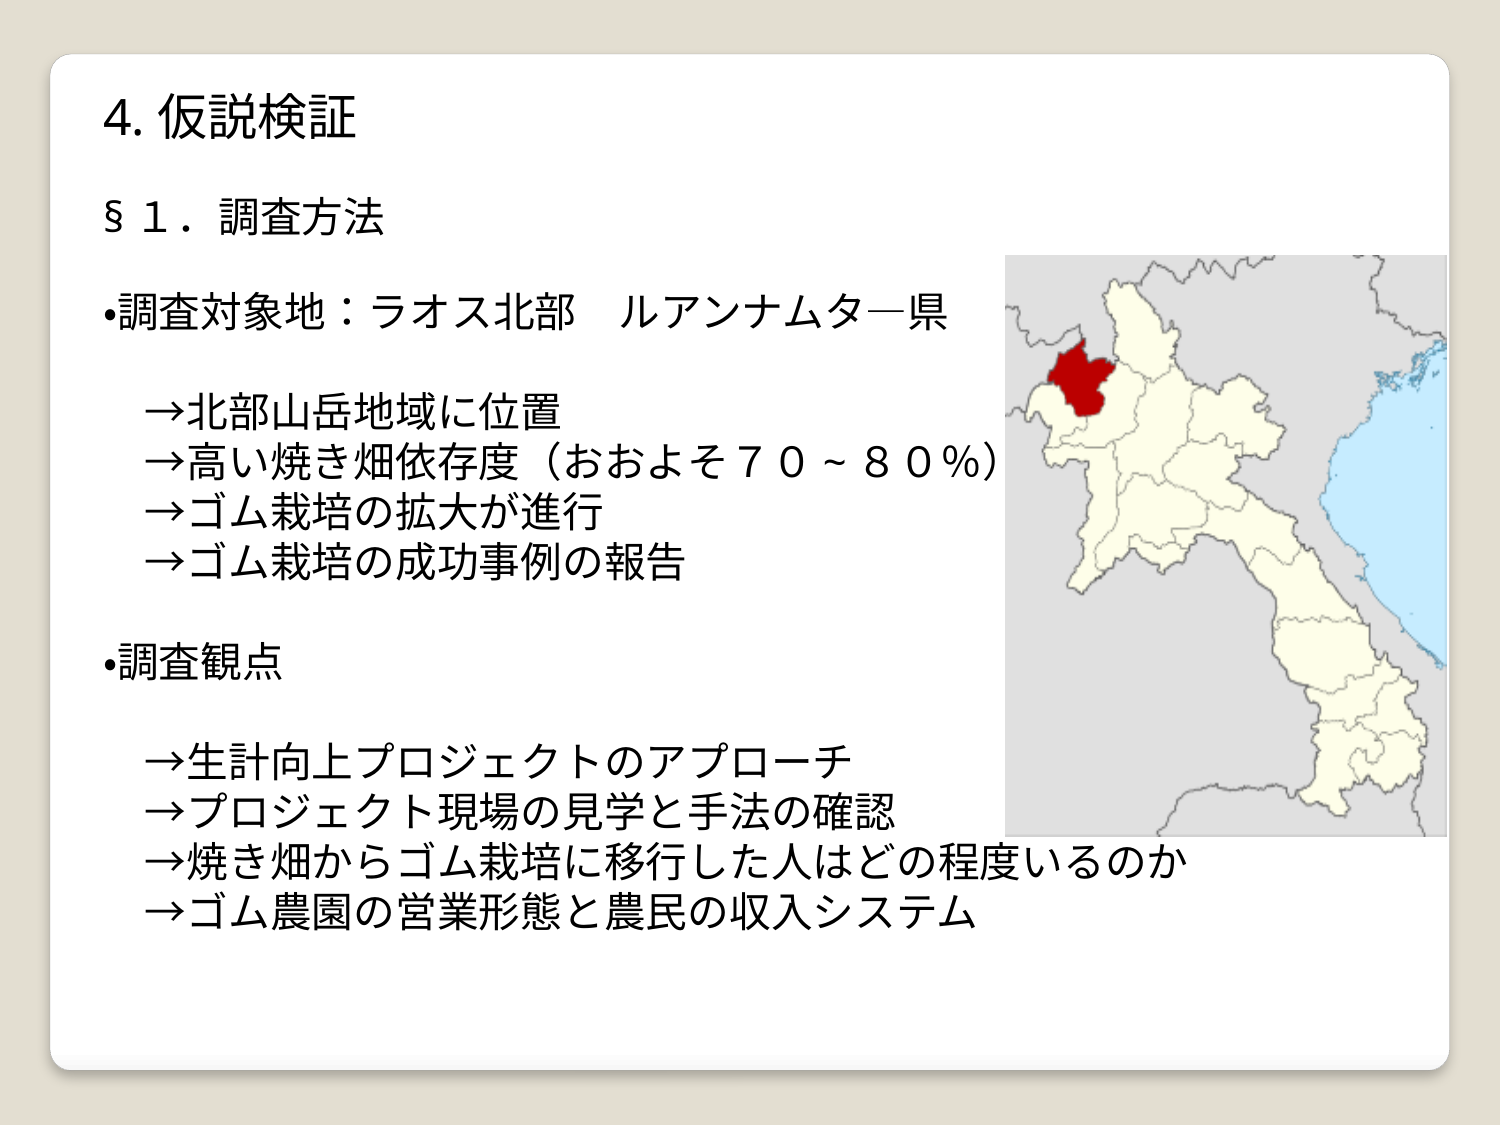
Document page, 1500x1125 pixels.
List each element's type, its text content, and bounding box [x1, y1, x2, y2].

text_box 4.仮説検証 §１．調査方法 ・調査対象地：ラオス北部 ルアンナムタ―県 →北部山岳地域に位置 →高い焼き畑依存度（おおよそ７０~８０％） →ゴム栽培の拡大が進行 →ゴム栽培の成功事例の報告 ・調査観点 →生計向上プロジェクトのアプローチ →プロジェクト現場の見学と手法の確認 →焼き畑からゴム栽培に移行した人はどの程度いるのか →ゴム農園の営業形態と農民の収入システム [88, 78, 1306, 1125]
picture [1005, 255, 1448, 838]
